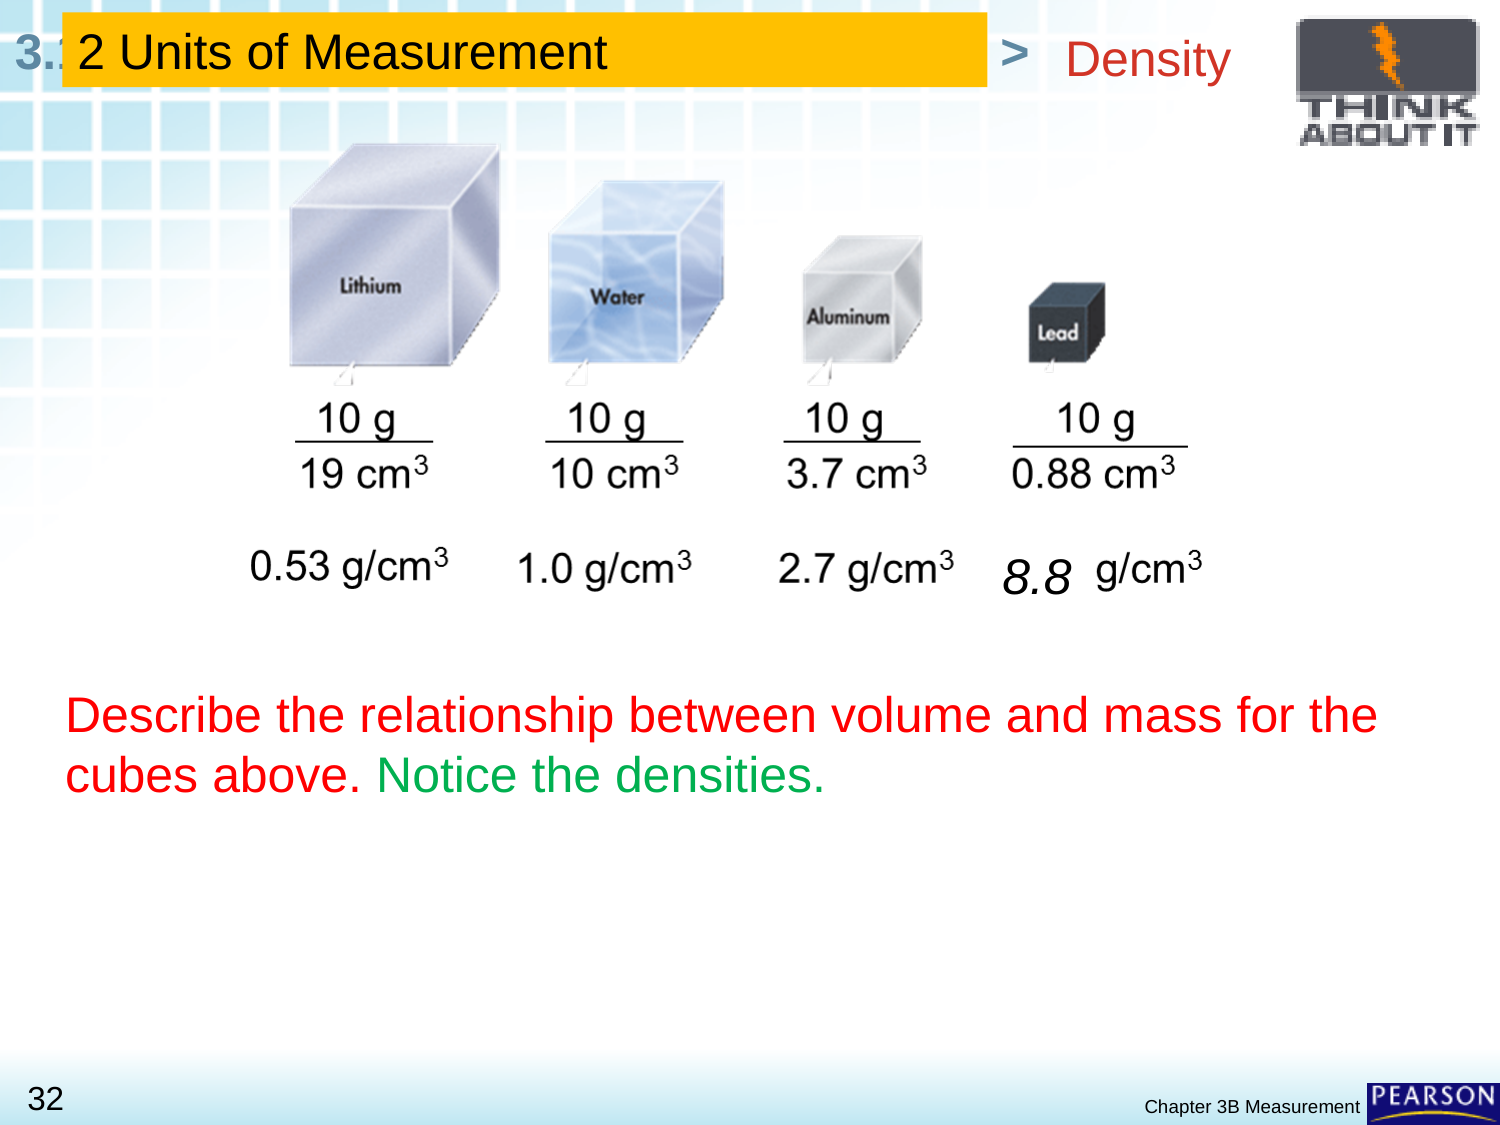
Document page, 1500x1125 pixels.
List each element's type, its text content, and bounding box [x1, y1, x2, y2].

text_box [212, 112, 1231, 618]
title Density [1050, 12, 1292, 100]
footer Chapter 3B Measurement [725, 1087, 1375, 1125]
picture [1367, 1083, 1500, 1125]
text_box 2 Units of Measurement [62, 12, 988, 88]
list Describe the relationship between volume and mass for the cubes above. Notice the densities. [50, 675, 1450, 838]
picture [0, 0, 1482, 624]
